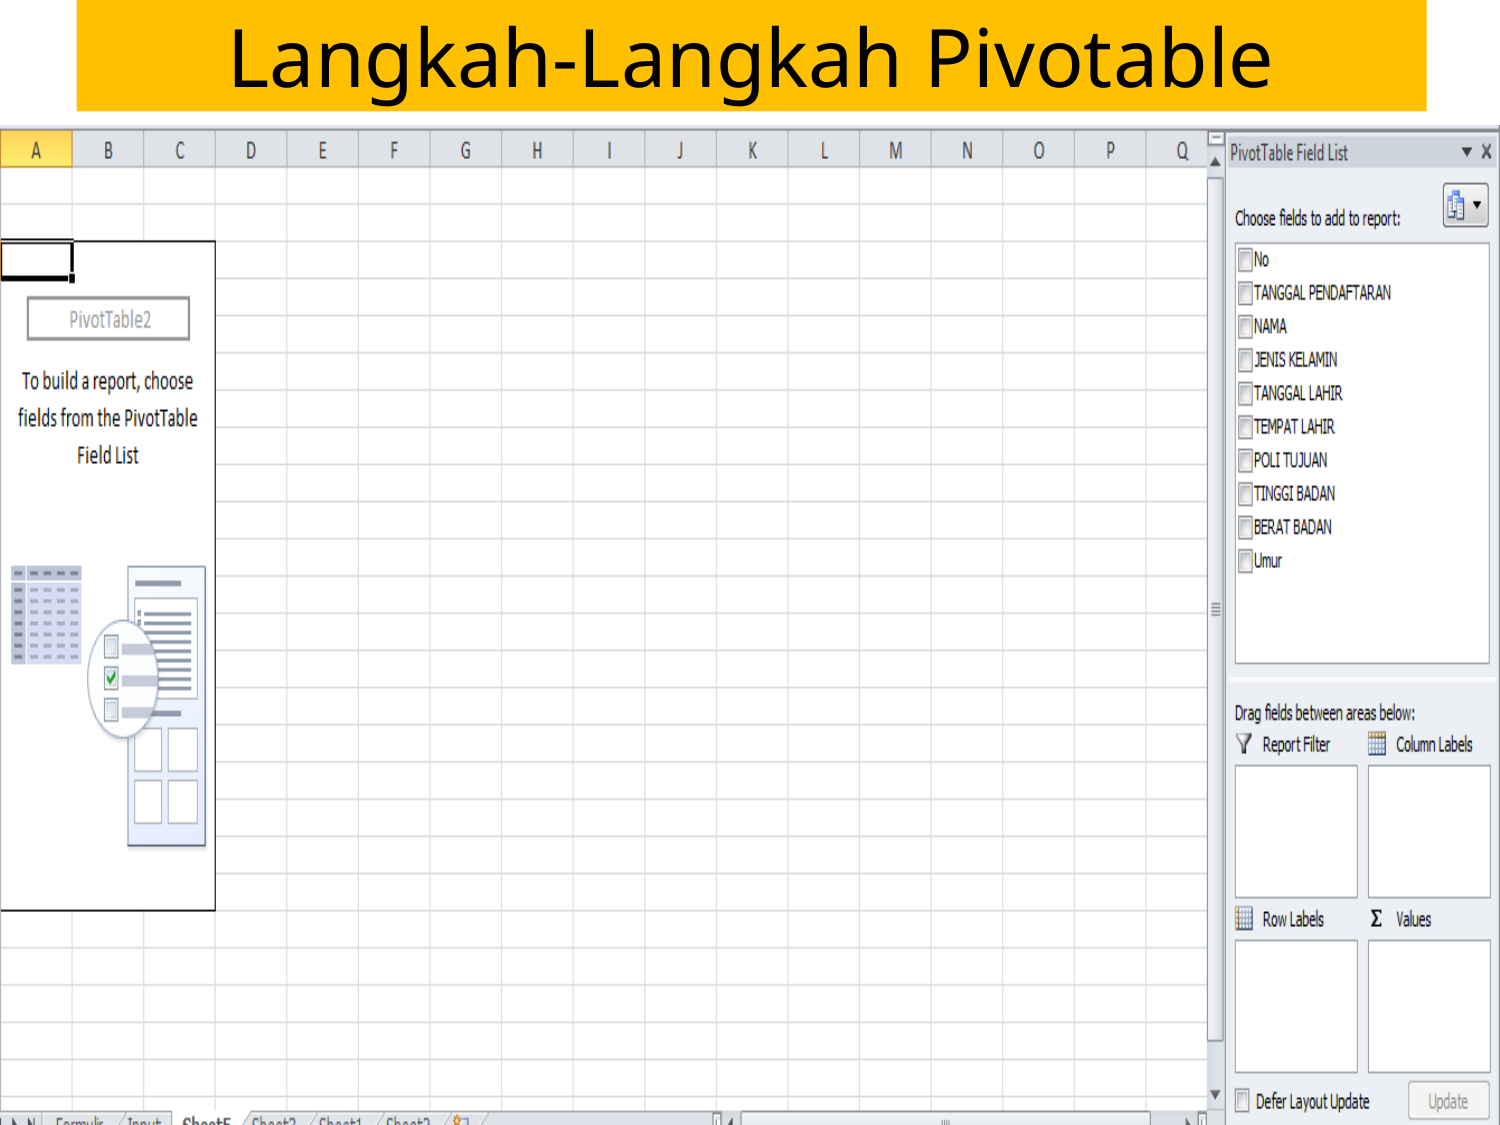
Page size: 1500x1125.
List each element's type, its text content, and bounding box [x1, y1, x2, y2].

picture [0, 125, 1500, 1125]
text_box Langkah-Langkah Pivotable [76, 0, 1427, 112]
